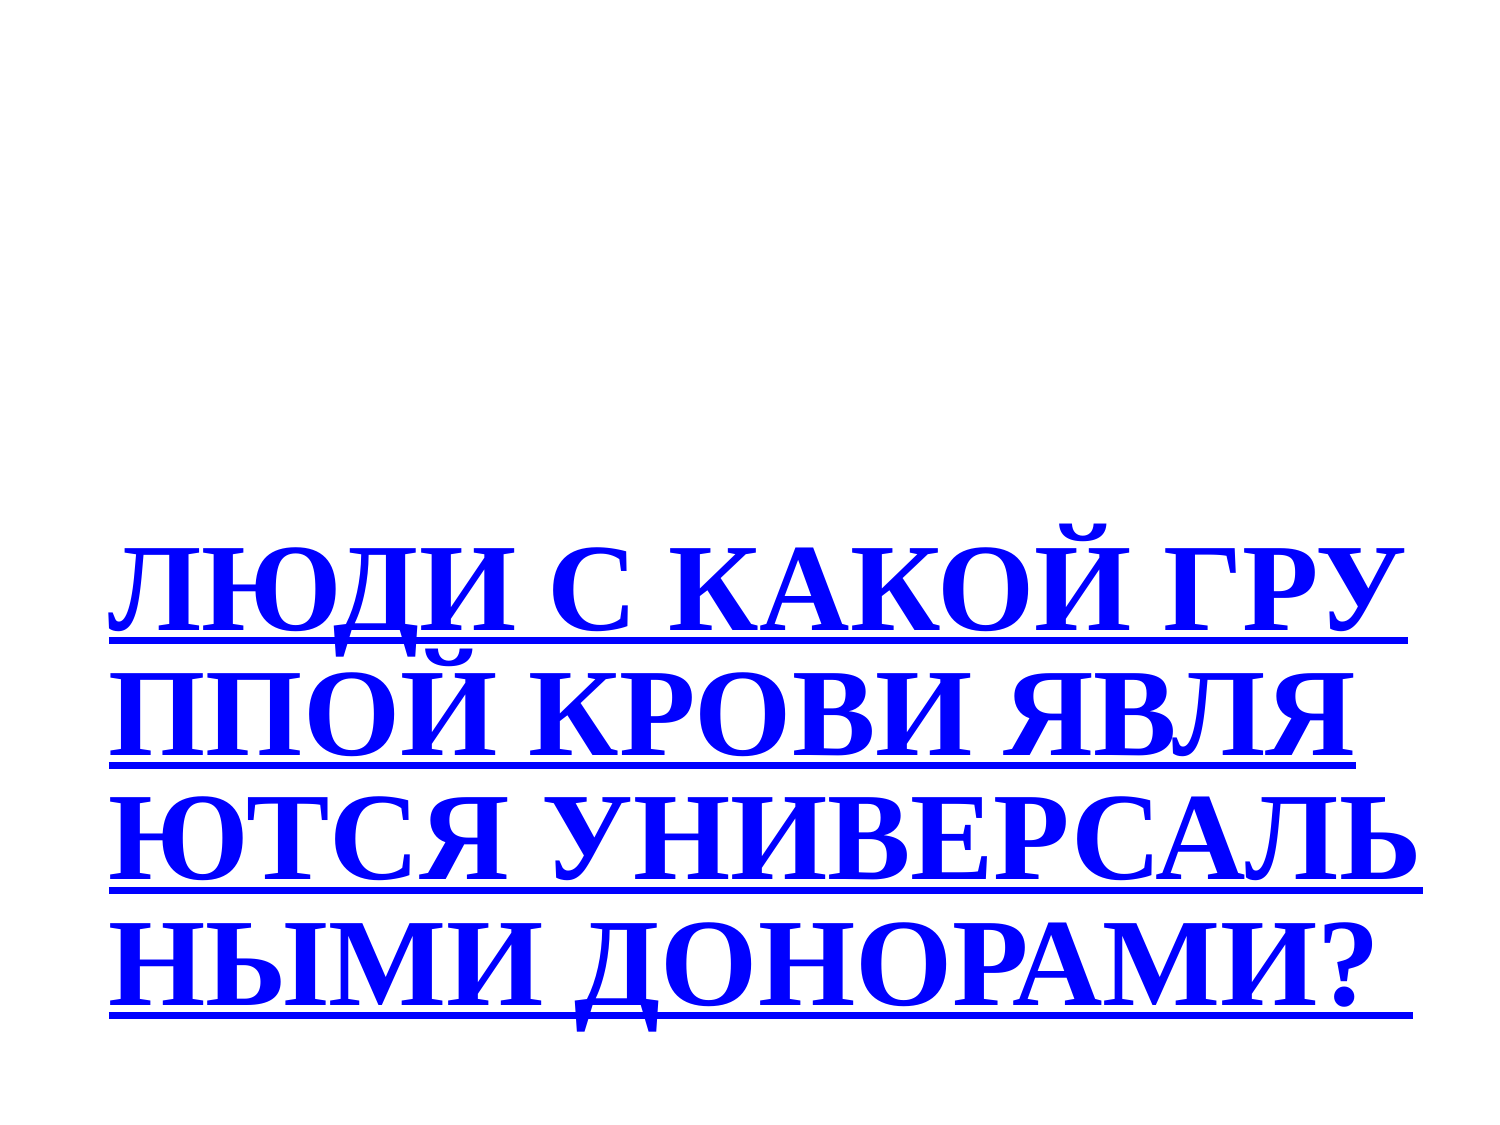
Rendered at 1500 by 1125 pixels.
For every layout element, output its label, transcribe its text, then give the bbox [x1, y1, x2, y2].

title ЛЮДИ С КАКОЙ ГРУППОЙ КРОВИ ЯВЛЯЮТСЯ УНИВЕРСАЛЬНЫМИ ДОНОРАМИ? [93, 82, 1444, 1079]
